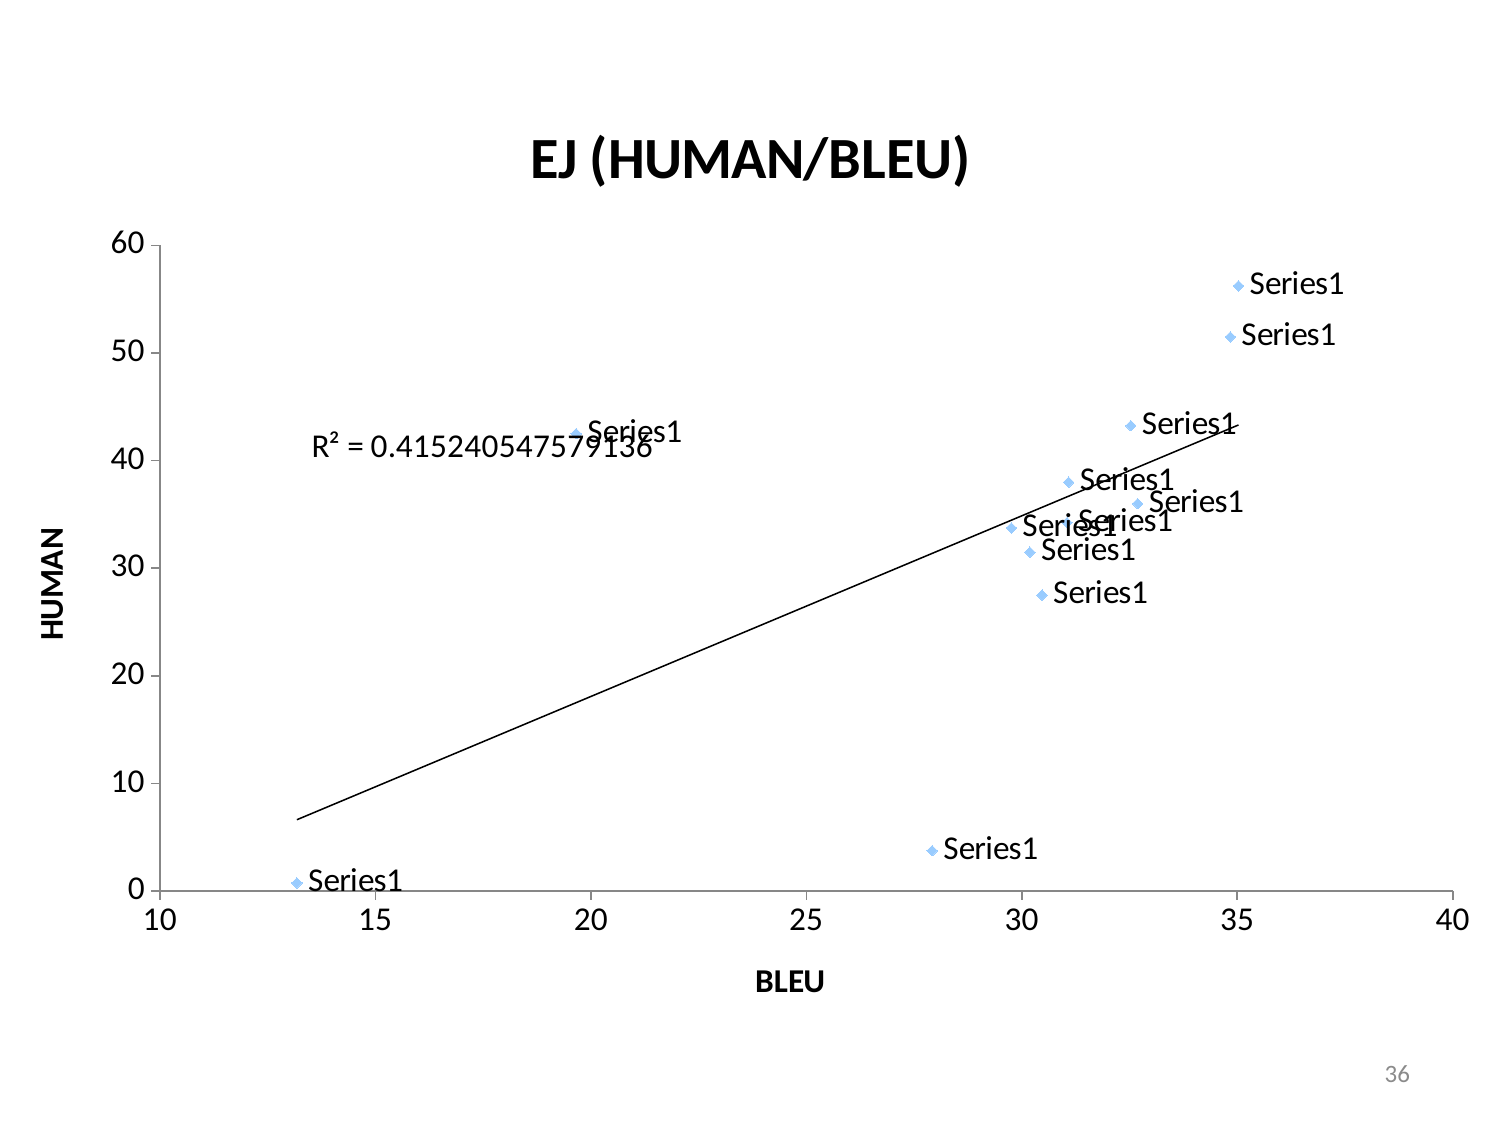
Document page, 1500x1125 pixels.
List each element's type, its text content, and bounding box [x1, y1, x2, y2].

chart [0, 90, 1500, 1036]
slide_number 36 [1074, 1044, 1425, 1103]
